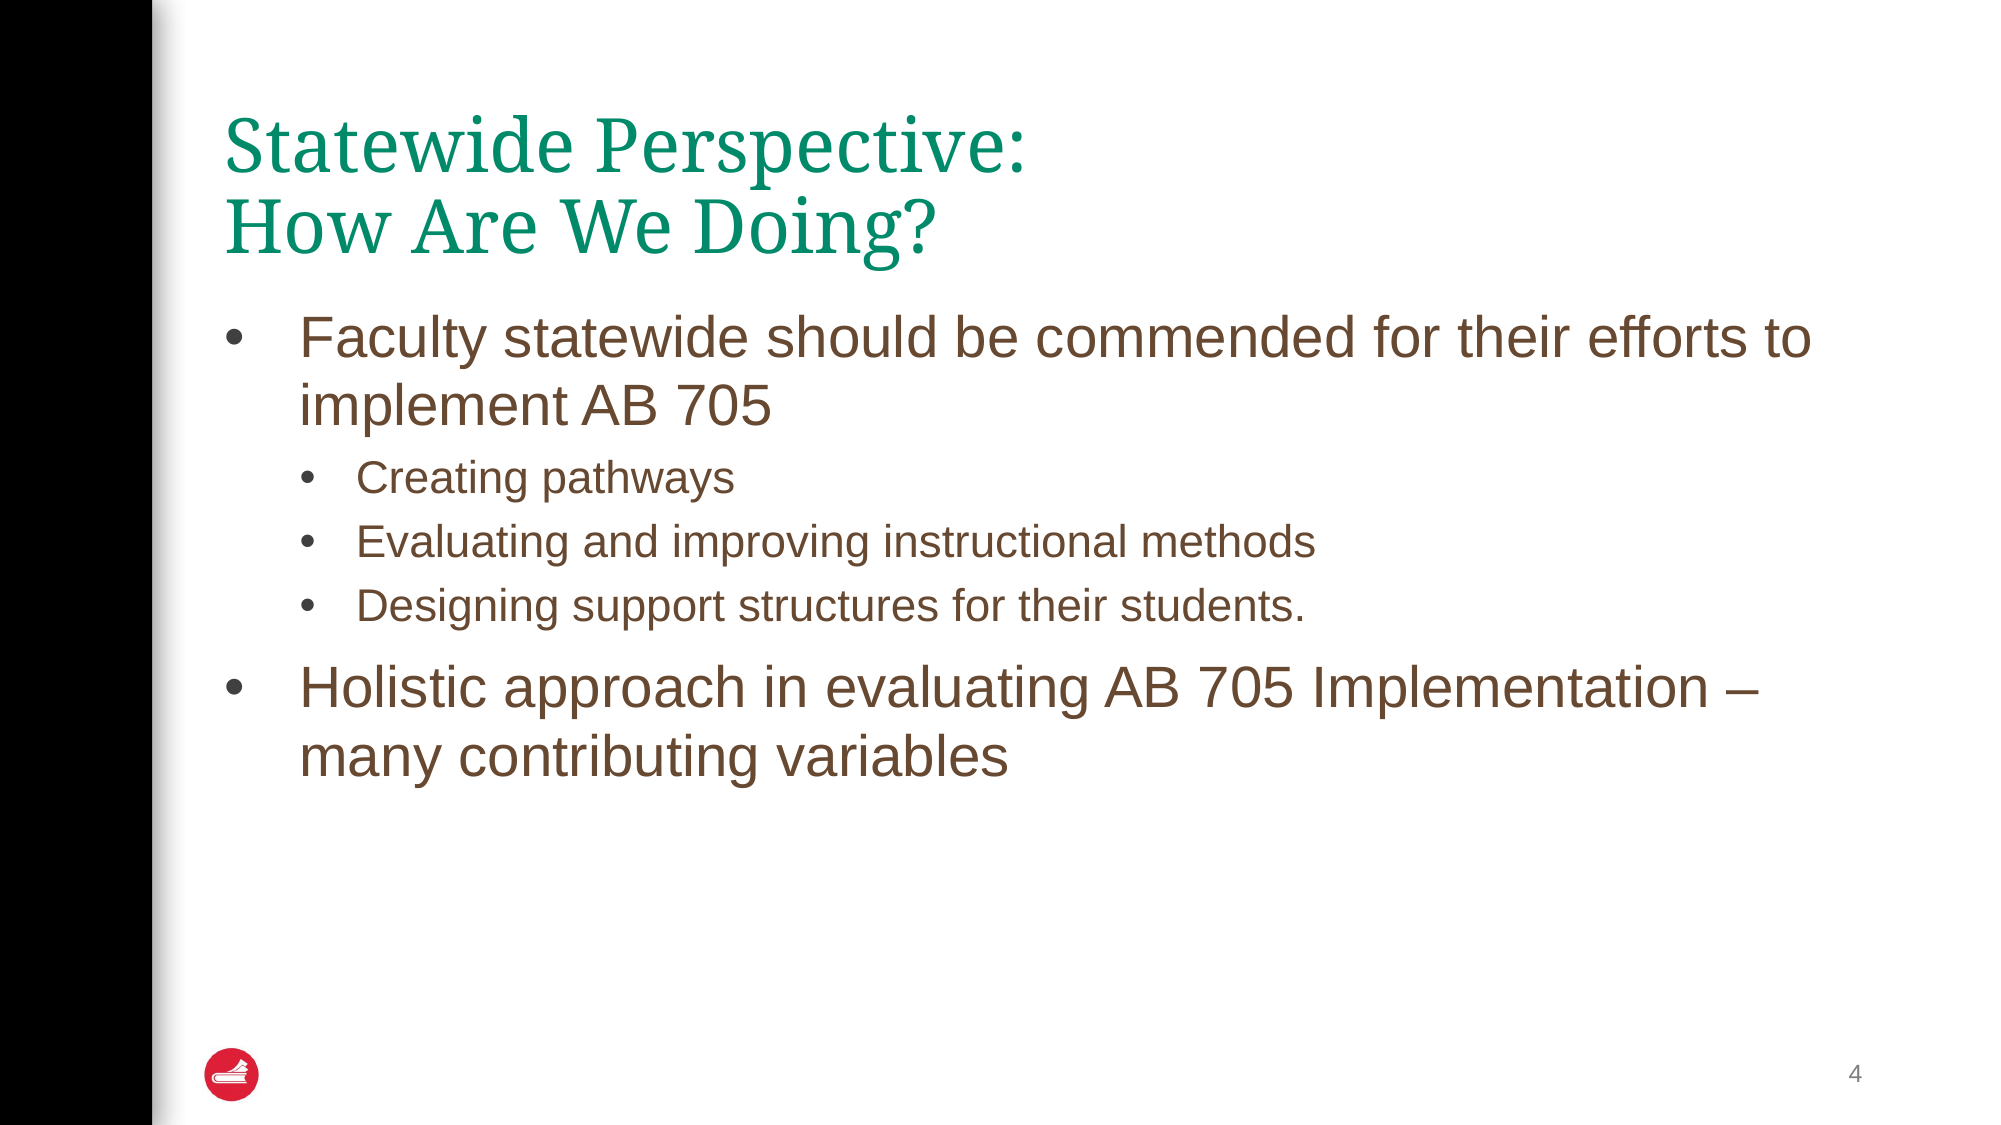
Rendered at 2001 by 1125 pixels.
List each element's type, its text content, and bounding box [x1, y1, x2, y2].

picture [202, 1046, 260, 1103]
title Statewide Perspective: How Are We Doing? [209, 59, 1858, 278]
list Faculty statewide should be commended for their efforts to implement AB 705 Creating pathways Evaluating and improving instructional methods Designing support structures for their students. Holistic approach in evaluating AB 705 Implementation – many contributing variables [209, 294, 1860, 1020]
slide_number 4 [1712, 1042, 1863, 1103]
